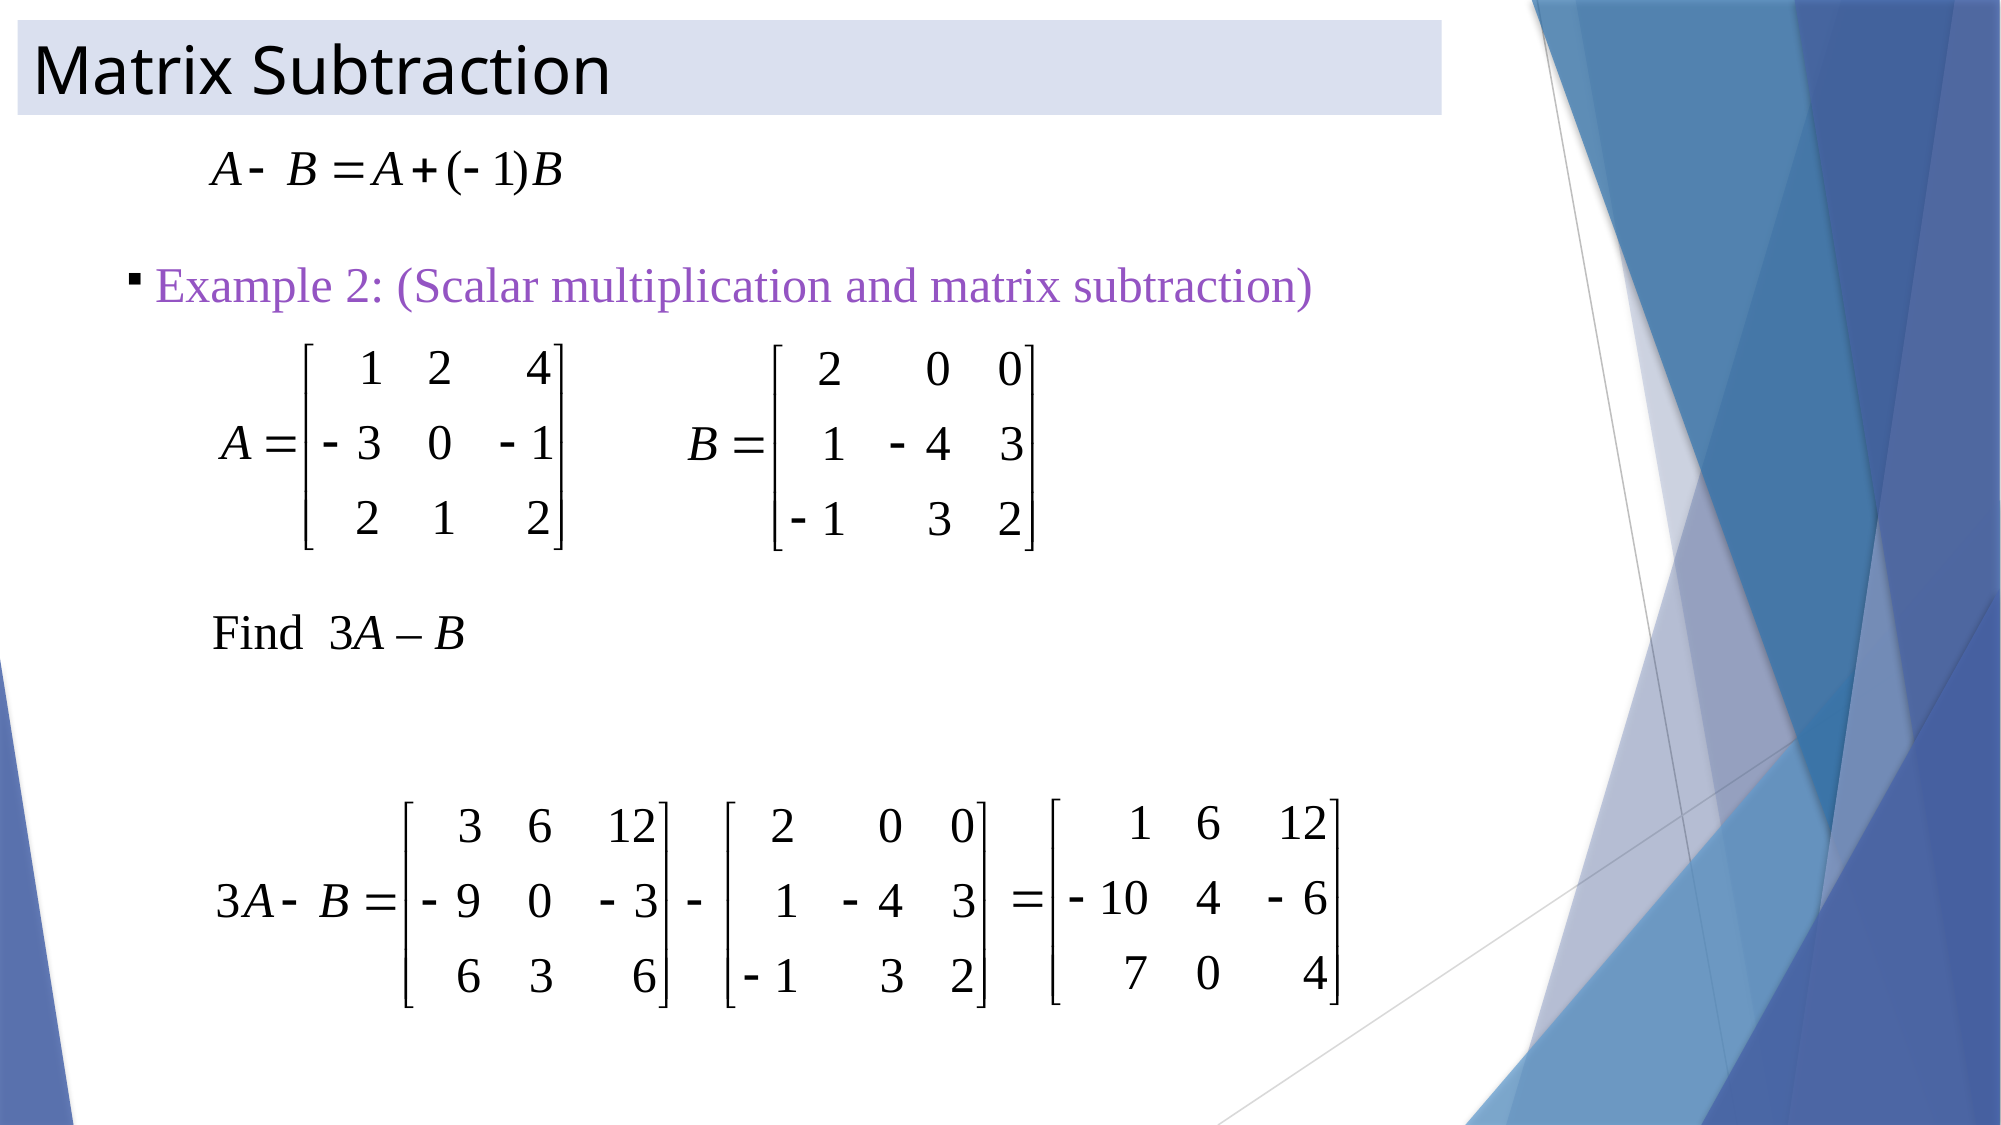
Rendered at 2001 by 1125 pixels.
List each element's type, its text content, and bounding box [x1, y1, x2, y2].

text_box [199, 139, 572, 207]
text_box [1004, 793, 1354, 1011]
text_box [111, 244, 1383, 668]
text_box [212, 796, 1000, 1015]
text_box Matrix Subtraction [17, 20, 1442, 115]
